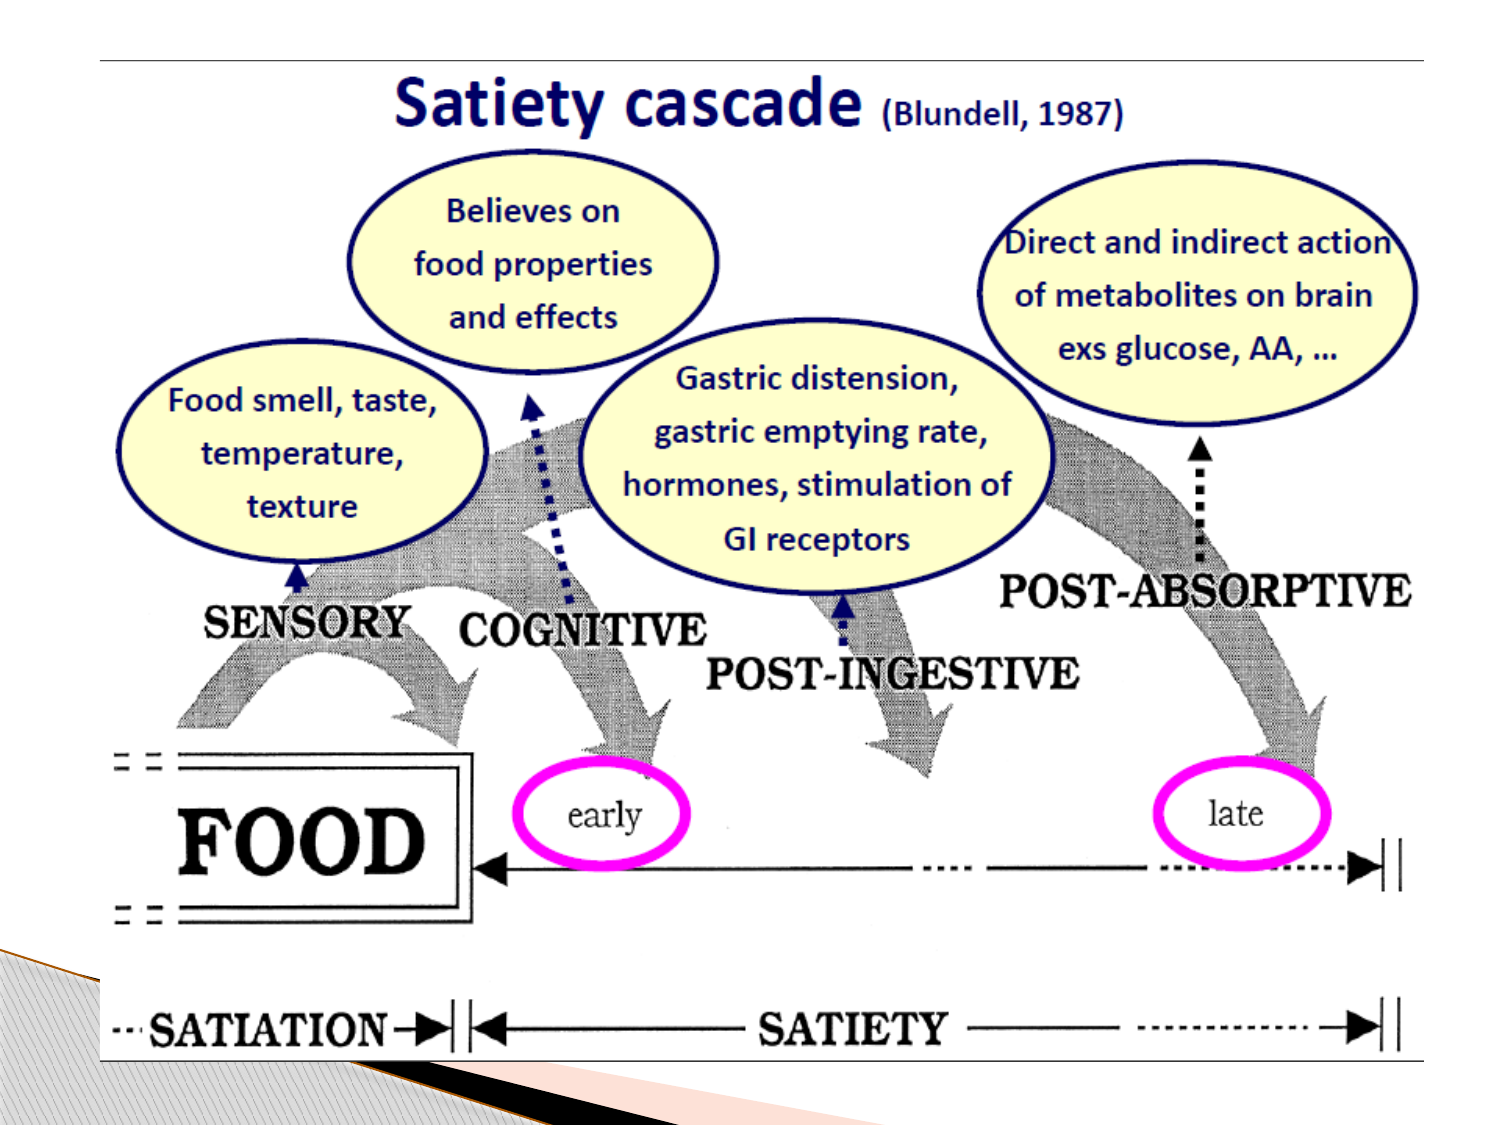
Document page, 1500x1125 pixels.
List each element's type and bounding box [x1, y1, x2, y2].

picture [99, 59, 1425, 1062]
